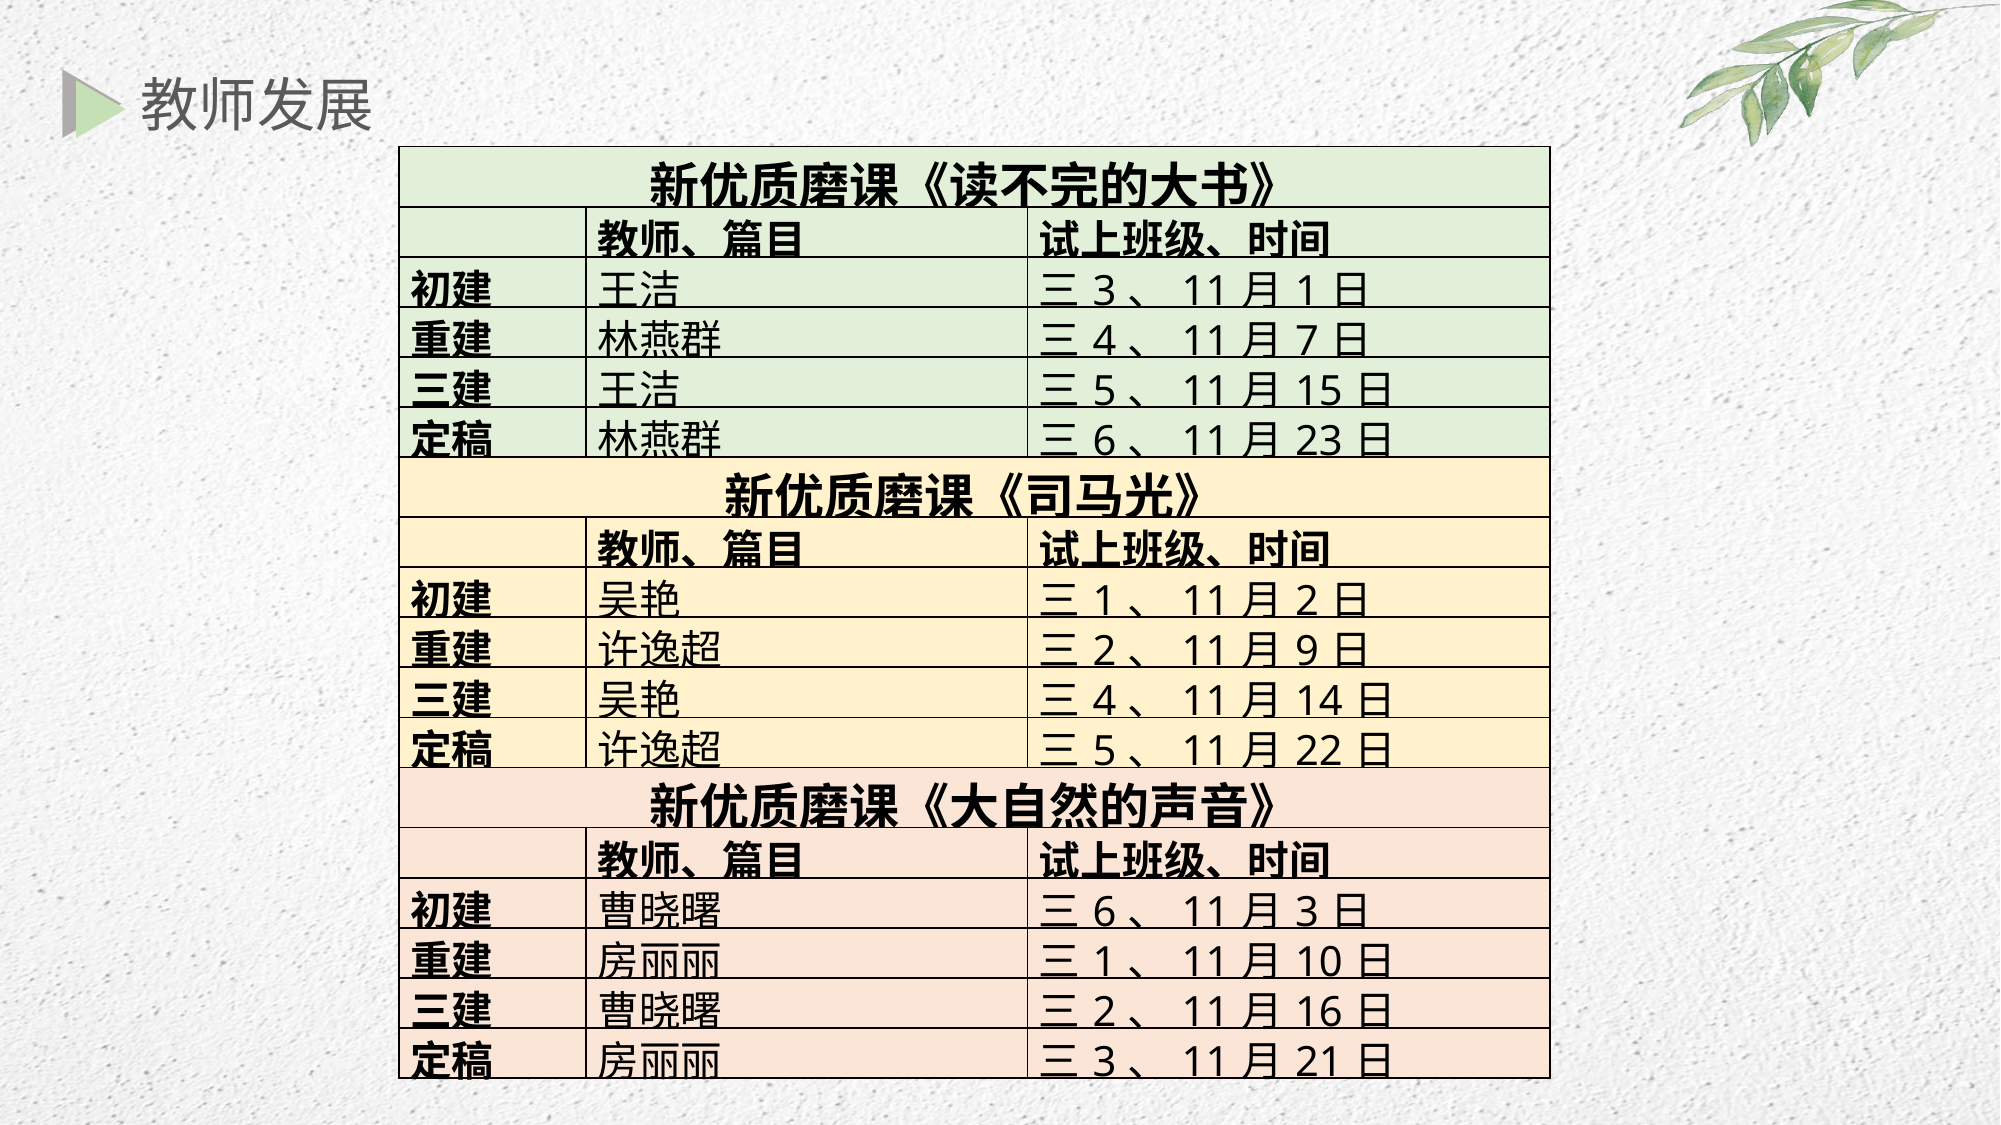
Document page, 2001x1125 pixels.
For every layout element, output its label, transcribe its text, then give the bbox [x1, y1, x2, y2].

table_cell 许逸超 [587, 718, 1027, 767]
table_cell 定稿 [400, 408, 585, 456]
table_cell 三建 [400, 668, 585, 717]
table_cell 王洁 [587, 358, 1027, 406]
table_cell 三2、11月16日 [1028, 979, 1549, 1027]
table_cell 试上班级、时间 [1028, 208, 1549, 256]
table_cell 房丽丽 [587, 1029, 1027, 1077]
table_cell [400, 828, 585, 877]
table_cell 三6、11月3日 [1028, 879, 1549, 927]
table_cell 林燕群 [587, 408, 1027, 456]
table_cell 三1、11月10日 [1028, 929, 1549, 977]
table_cell 三建 [400, 979, 585, 1027]
table_cell 三5、11月22日 [1028, 718, 1549, 767]
table_cell 三3、11月1日 [1028, 258, 1549, 306]
table_cell 定稿 [400, 718, 585, 767]
table_cell 三1、11月2日 [1028, 568, 1549, 616]
table_cell 曹晓曙 [587, 879, 1027, 927]
table_cell 三6、11月23日 [1028, 408, 1549, 456]
table_cell 试上班级、时间 [1028, 828, 1549, 877]
table_cell 初建 [400, 258, 585, 306]
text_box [62, 60, 390, 147]
picture [0, 0, 2000, 1125]
table_cell [400, 518, 585, 566]
table_cell 三建 [400, 358, 585, 406]
table_cell [400, 208, 585, 256]
table_cell 新优质磨课《大自然的声音》 [400, 768, 1549, 827]
table_cell 重建 [400, 308, 585, 356]
table_cell 三2、11月9日 [1028, 618, 1549, 666]
table_cell 教师、篇目 [587, 518, 1027, 566]
table_cell 重建 [400, 929, 585, 977]
table_cell 许逸超 [587, 618, 1027, 666]
table_cell 林燕群 [587, 308, 1027, 356]
table_cell 新优质磨课《司马光》 [400, 458, 1549, 516]
table_cell 三5、11月15日 [1028, 358, 1549, 406]
table_cell 三4、11月14日 [1028, 668, 1549, 717]
table_cell 重建 [400, 618, 585, 666]
table_cell 房丽丽 [587, 929, 1027, 977]
table_cell 王洁 [587, 258, 1027, 306]
table_cell 三4、11月7日 [1028, 308, 1549, 356]
table_cell 初建 [400, 879, 585, 927]
table_header 新优质磨课《读不完的大书》 [400, 147, 1549, 206]
table_cell 吴艳 [587, 568, 1027, 616]
table_cell 定稿 [400, 1029, 585, 1077]
table_cell 曹晓曙 [587, 979, 1027, 1027]
table_cell 教师、篇目 [587, 828, 1027, 877]
table_cell 试上班级、时间 [1028, 518, 1549, 566]
table_cell 教师、篇目 [587, 208, 1027, 256]
table_cell 三3、11月21日 [1028, 1029, 1549, 1077]
table_cell 吴艳 [587, 668, 1027, 717]
table_cell 初建 [400, 568, 585, 616]
